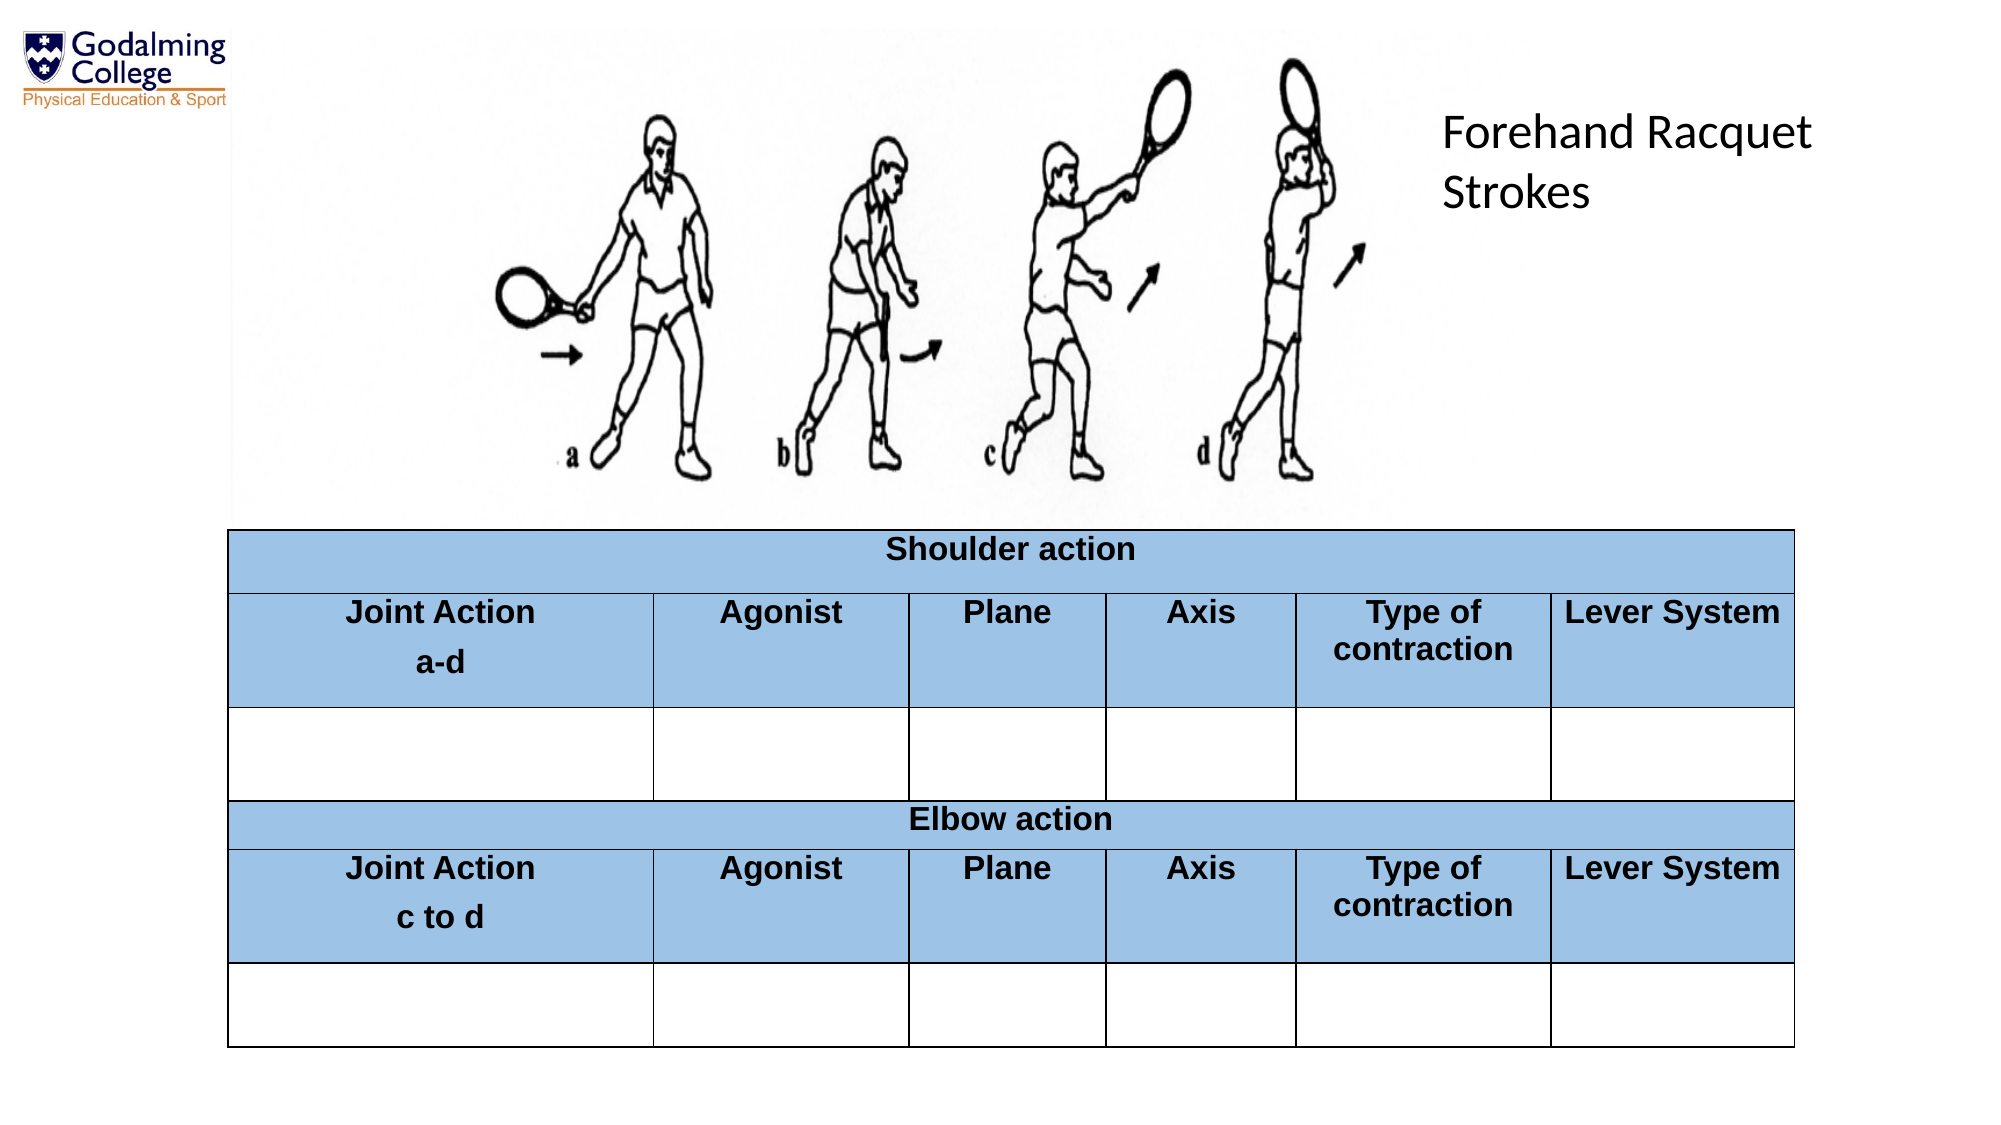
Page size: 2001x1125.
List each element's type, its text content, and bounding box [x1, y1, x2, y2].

table_cell Axis [1107, 594, 1295, 707]
table_cell [654, 708, 908, 800]
table_cell [1552, 964, 1794, 1046]
table_cell [1107, 964, 1295, 1046]
table_cell [910, 708, 1105, 800]
table_cell Type of contraction [1297, 850, 1550, 962]
table_cell [1297, 708, 1550, 800]
table_cell [1552, 708, 1794, 800]
table_cell Plane [910, 850, 1105, 962]
table_cell Joint Action c to d [229, 850, 653, 962]
table_cell Joint Action a-d [229, 594, 653, 707]
table_cell [910, 964, 1105, 1046]
table_cell Lever System [1552, 850, 1794, 962]
table_cell [654, 964, 908, 1046]
picture [230, 29, 1538, 562]
table_cell Elbow action [229, 802, 1794, 849]
table_cell [1297, 964, 1550, 1046]
table_cell [229, 964, 653, 1046]
table_cell [1107, 708, 1295, 800]
table_cell [229, 708, 653, 800]
table_cell Type of contraction [1297, 594, 1550, 707]
table_cell Agonist [654, 594, 908, 707]
table_header Shoulder action [229, 531, 1794, 593]
table_cell Axis [1107, 850, 1295, 962]
table_cell Agonist [654, 850, 908, 962]
text_box Forehand Racquet Strokes [1538, 91, 1937, 226]
table_cell Plane [910, 594, 1105, 707]
table_cell Lever System [1552, 594, 1794, 707]
picture [21, 29, 228, 111]
